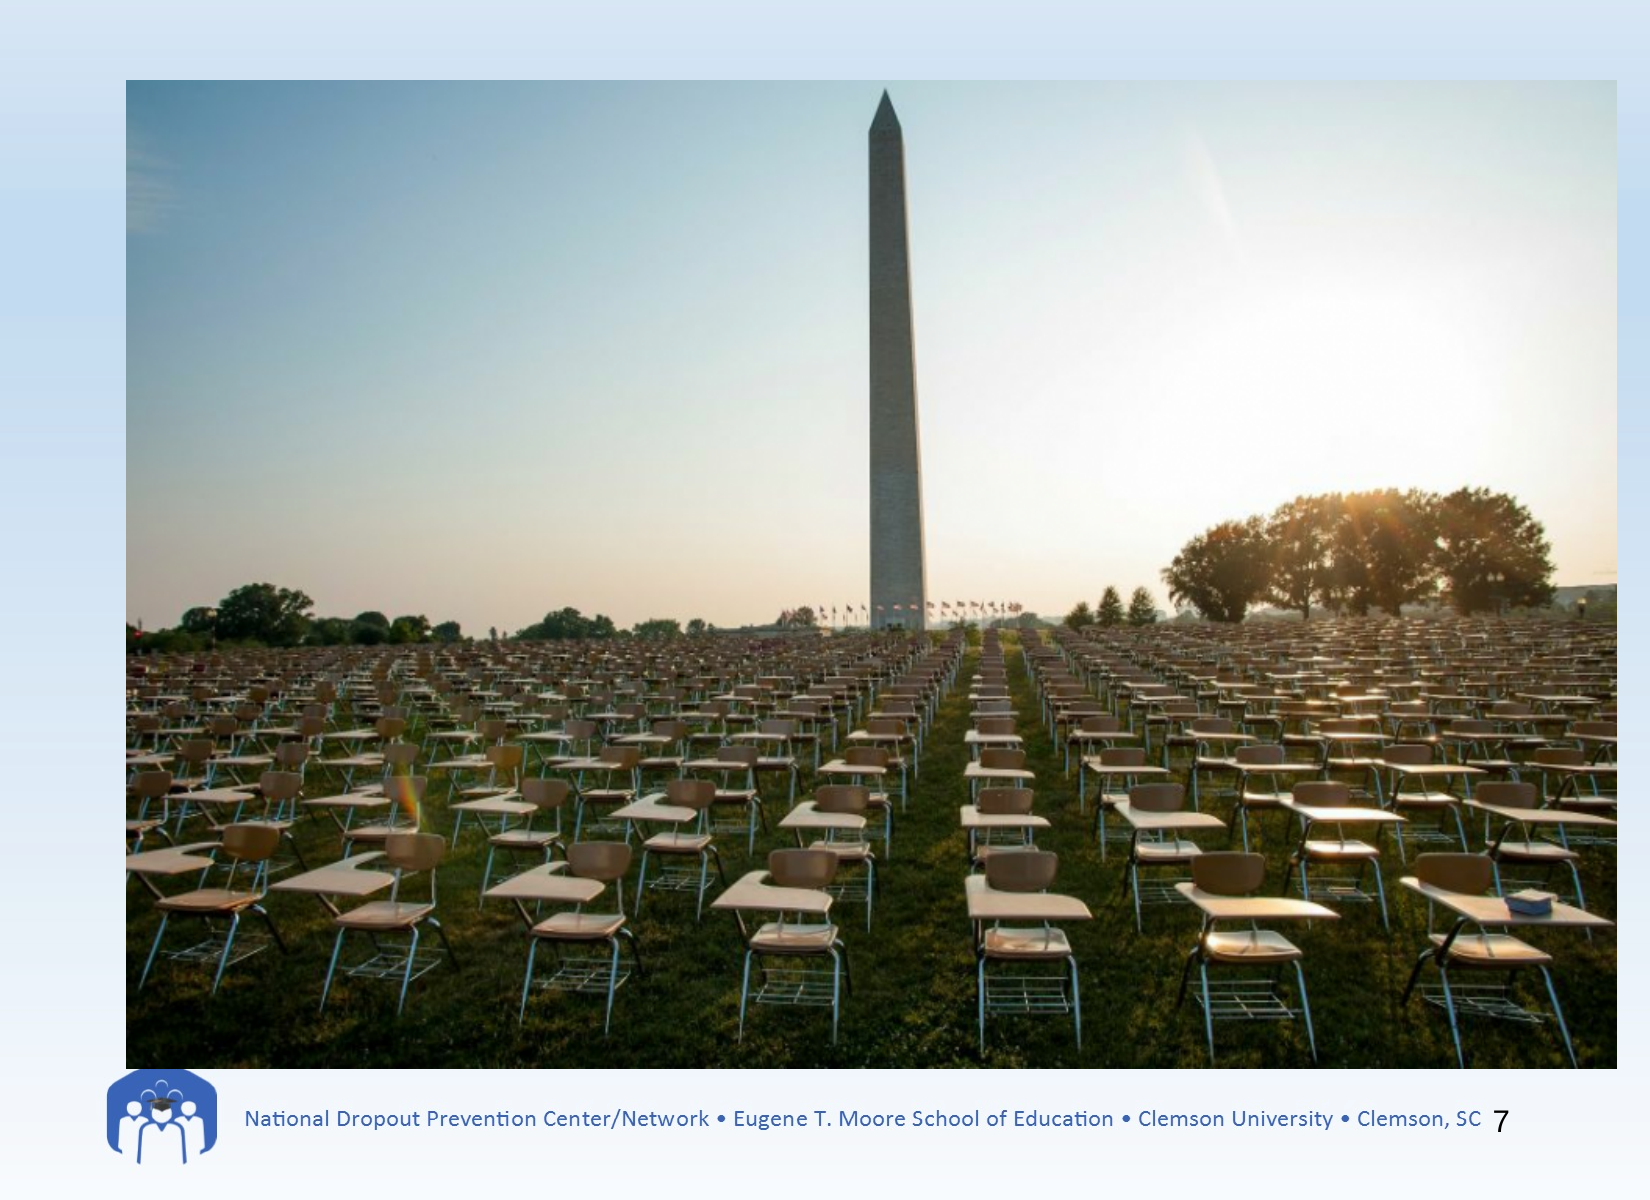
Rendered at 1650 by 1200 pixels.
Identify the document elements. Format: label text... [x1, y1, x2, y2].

picture [126, 79, 1618, 1069]
table_cell ✔  [0, 0, 1650, 1200]
slide_number 7 [1182, 1093, 1527, 1174]
